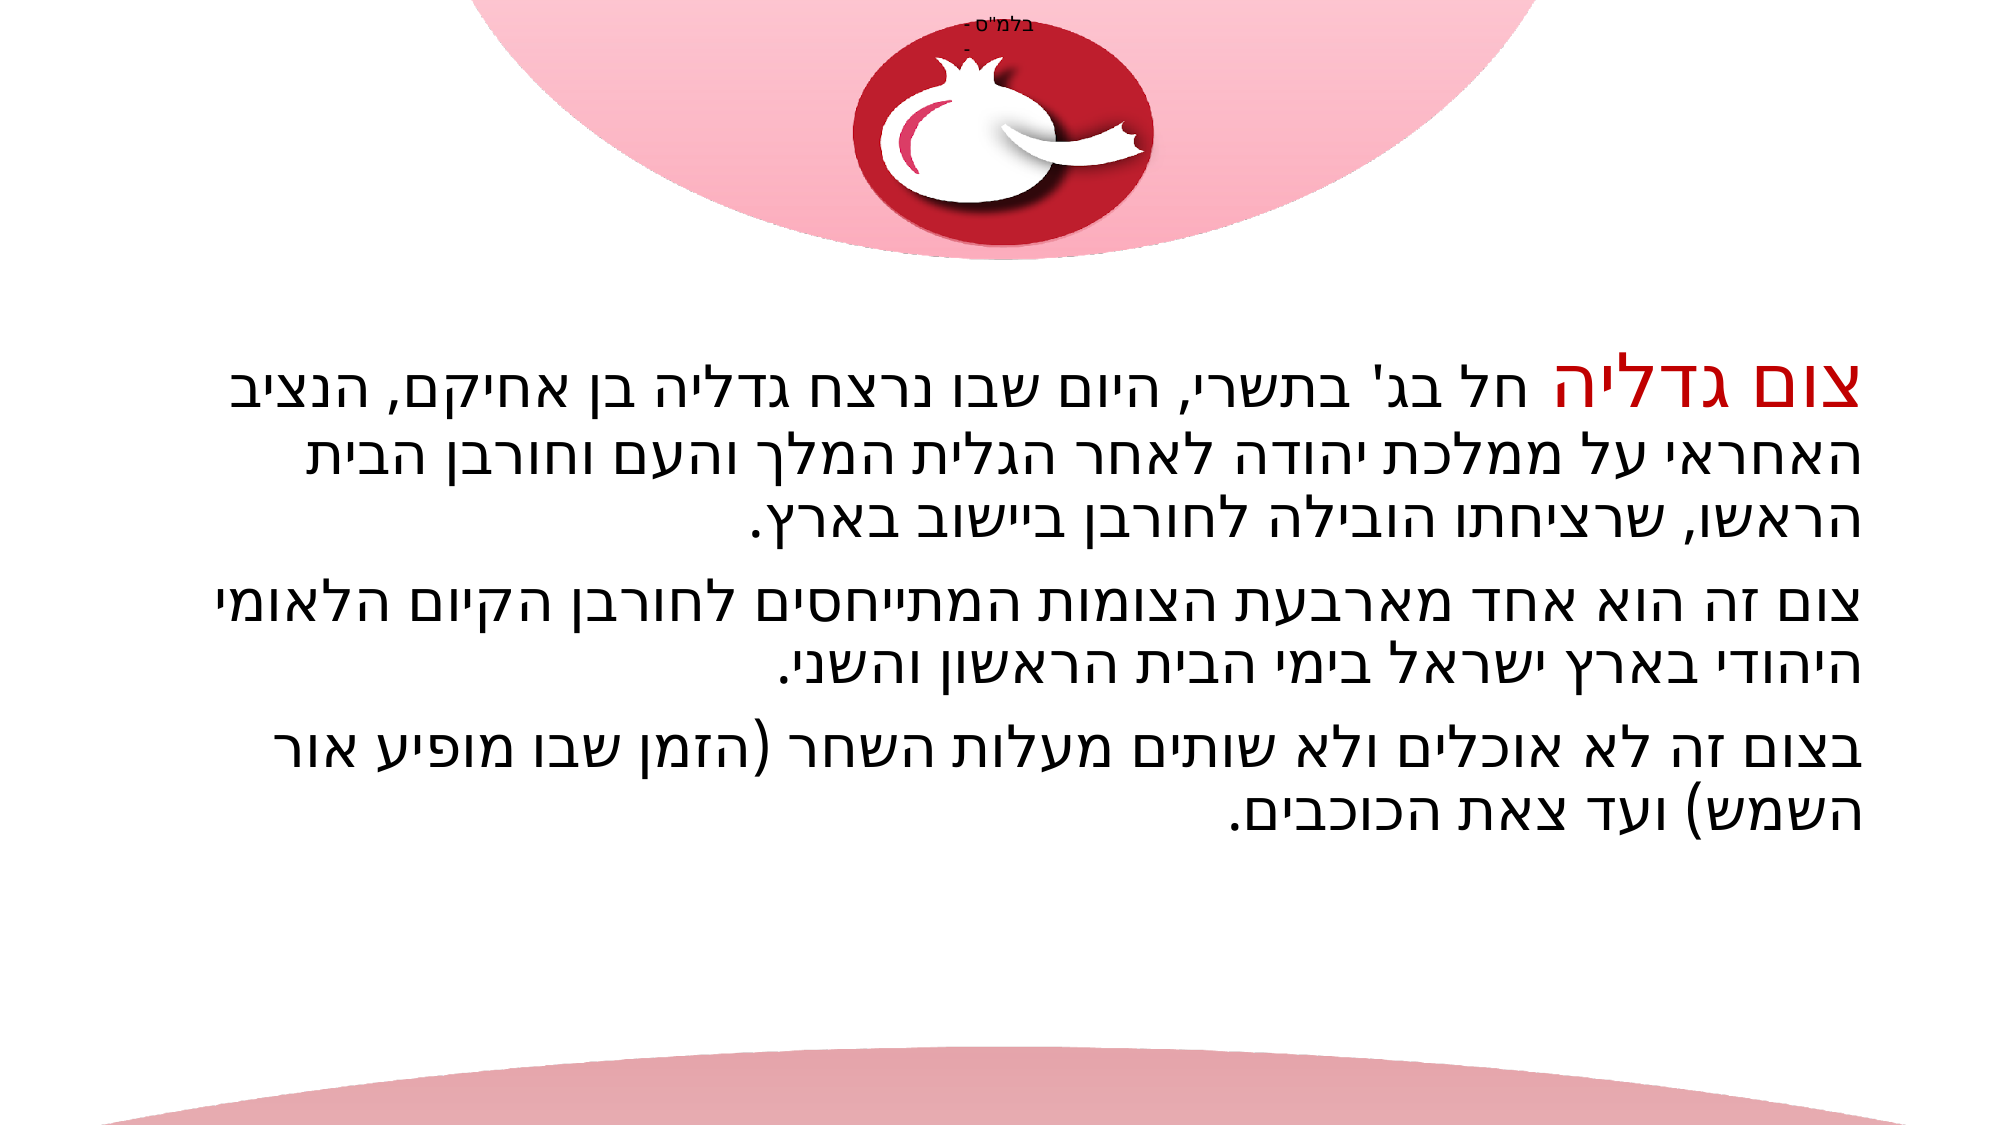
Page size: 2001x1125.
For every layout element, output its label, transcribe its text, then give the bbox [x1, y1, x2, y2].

list צום גדליה חל בג' בתשרי, היום שבו נרצח גדליה בן אחיקם, הנציב האחראי על ממלכת יהודה לאחר הגלית המלך והעם וחורבן הבית הראשו, שרציחתו הובילה לחורבן ביישוב בארץ. צום זה הוא אחד מארבעת הצומות המתייחסים לחורבן הקיום הלאומי היהודי בארץ ישראל בימי הבית הראשון והשני. בצום זה לא אוכלים ולא שותים מעלות השחר (הזמן שבו מופיע אור השמש) ועד צאת הכוכבים. [155, 335, 1881, 852]
picture [0, 0, 2001, 1125]
